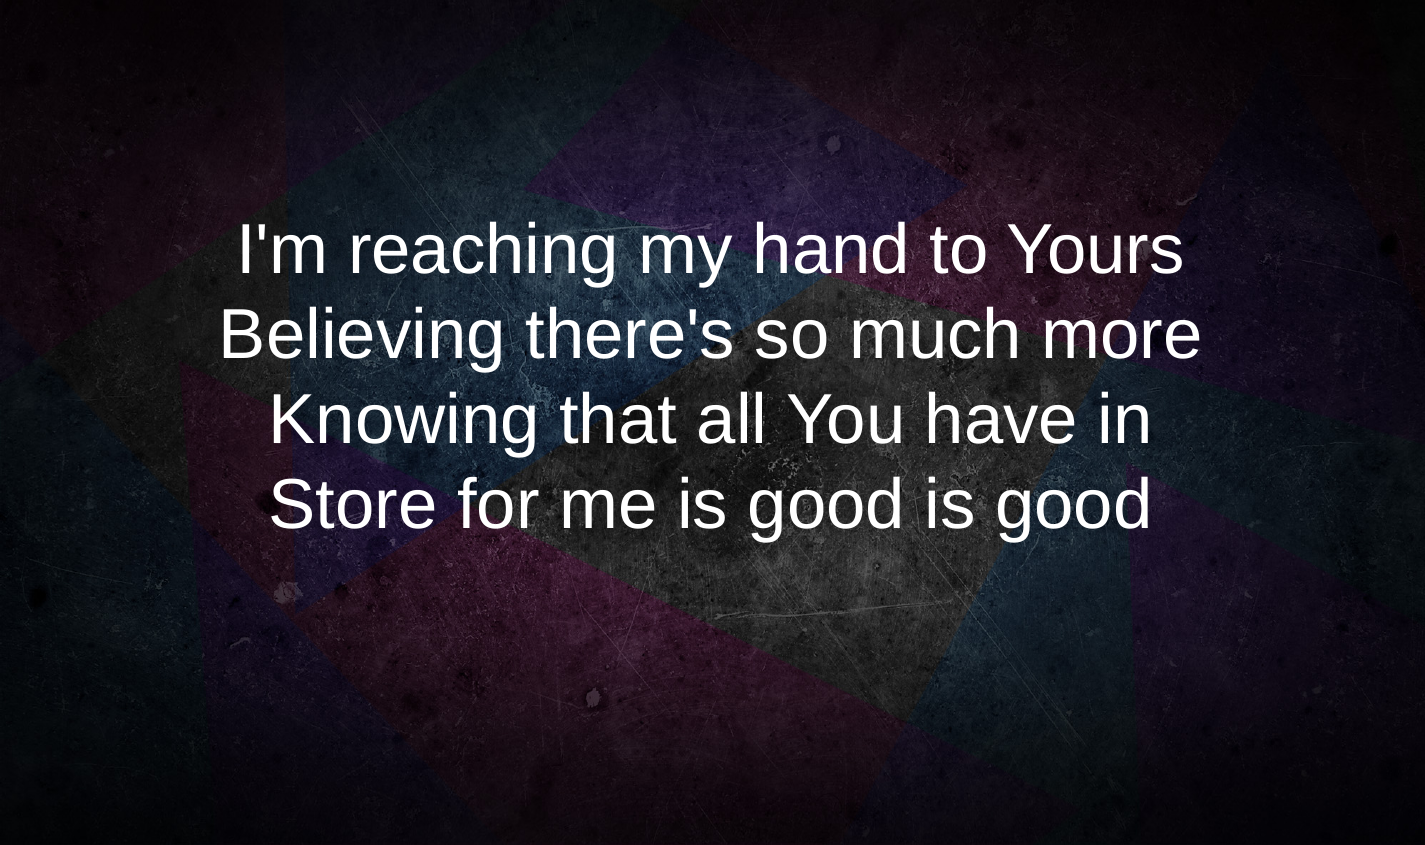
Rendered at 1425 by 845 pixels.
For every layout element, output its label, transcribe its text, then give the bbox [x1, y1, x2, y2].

picture [0, 0, 1425, 845]
text_box I'm reaching my hand to Yours Believing there's so much more Knowing that all You have in Store for me is good is good [49, 195, 1373, 587]
